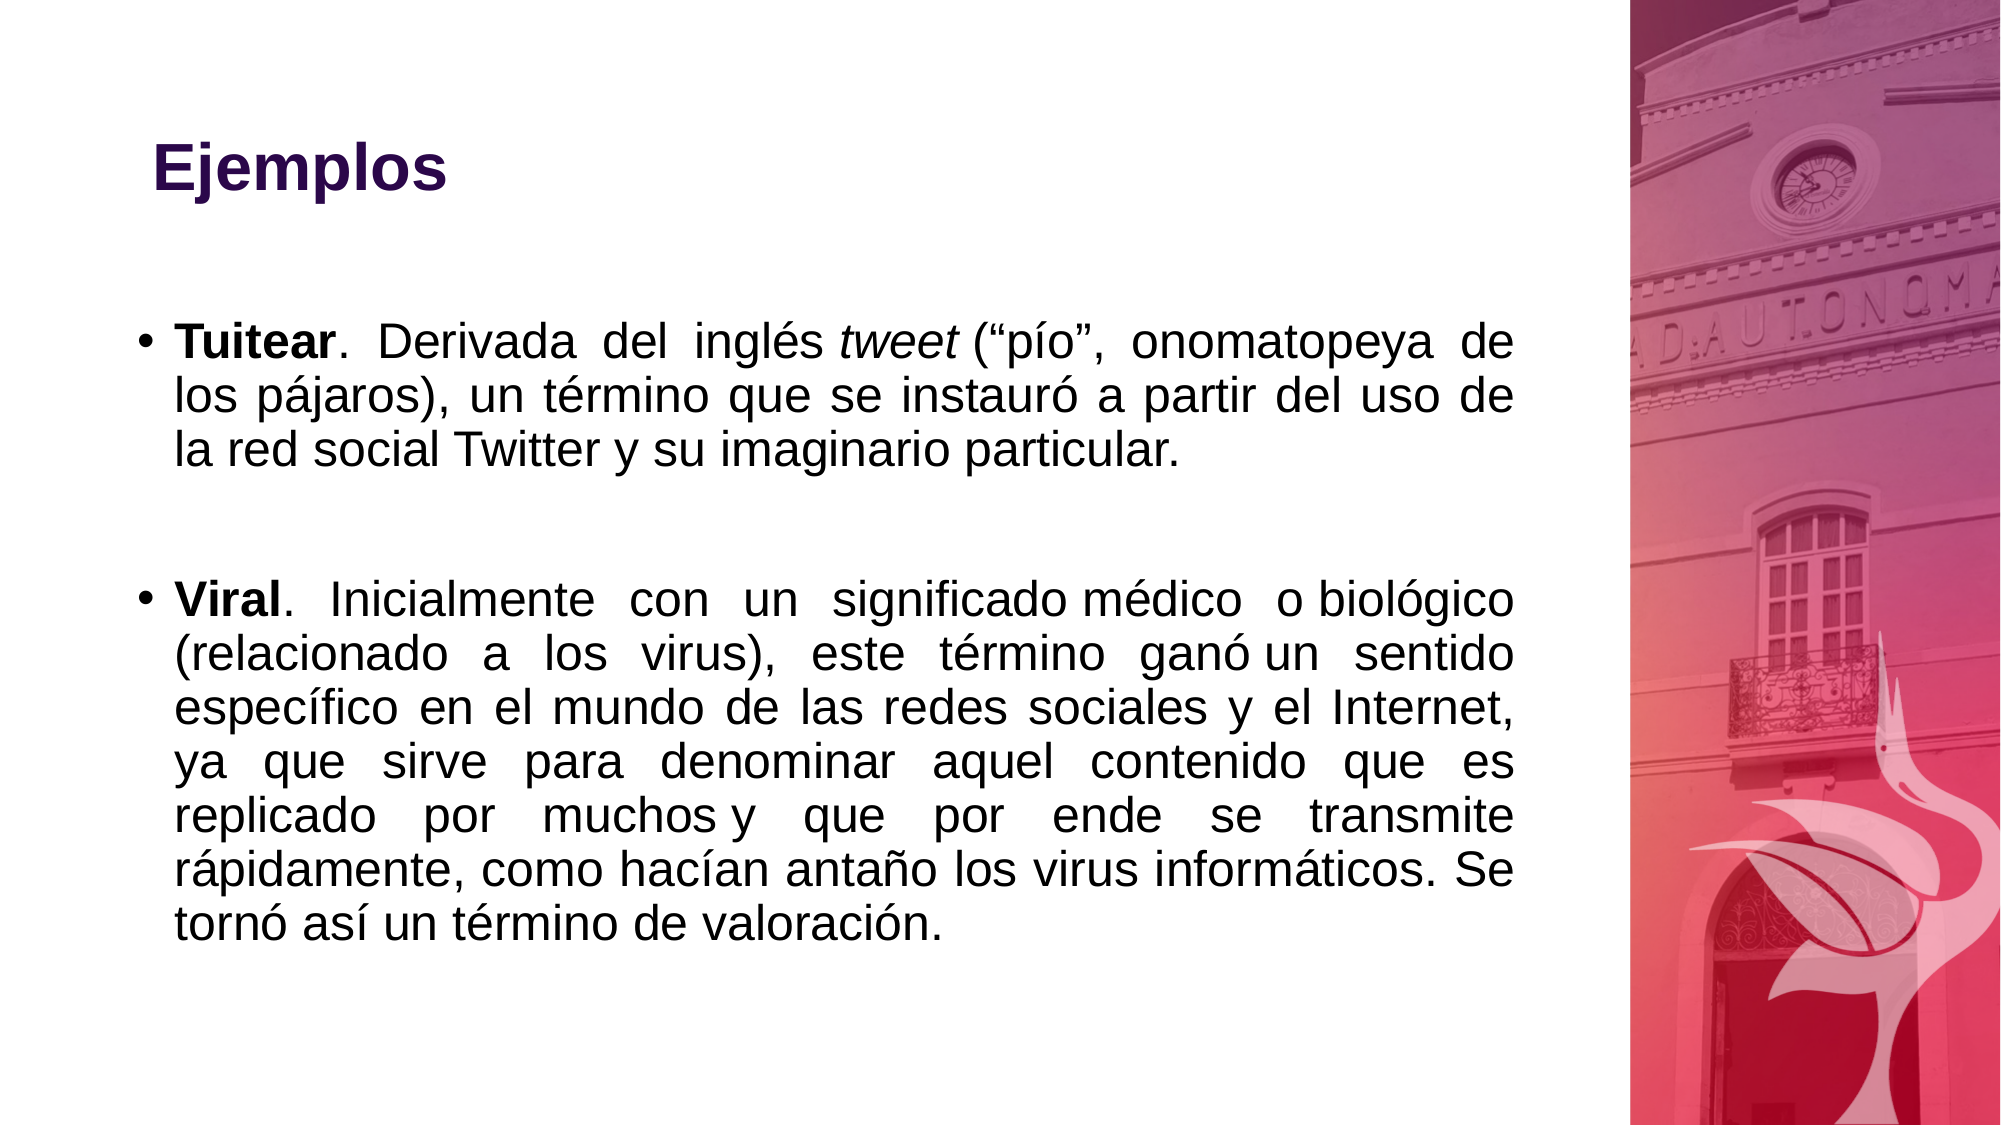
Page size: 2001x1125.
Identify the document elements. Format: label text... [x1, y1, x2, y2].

list Tuitear. Derivada del inglés tweet (“pío”, onomatopeya de los pájaros), un término que se instauró a partir del uso de la red social Twitter y su imaginario particular. Viral. Inicialmente con un significado médico o biológico (relacionado a los virus), este término ganó un sentido específico en el mundo de las redes sociales y el Internet, ya que sirve para denominar aquel contenido que es replicado por muchos y que por ende se transmite rápidamente, como hacían antaño los virus informáticos. Se tornó así un término de valoración. [122, 308, 1531, 1023]
picture [1630, 0, 2001, 1125]
title Ejemplos [137, 59, 1631, 278]
